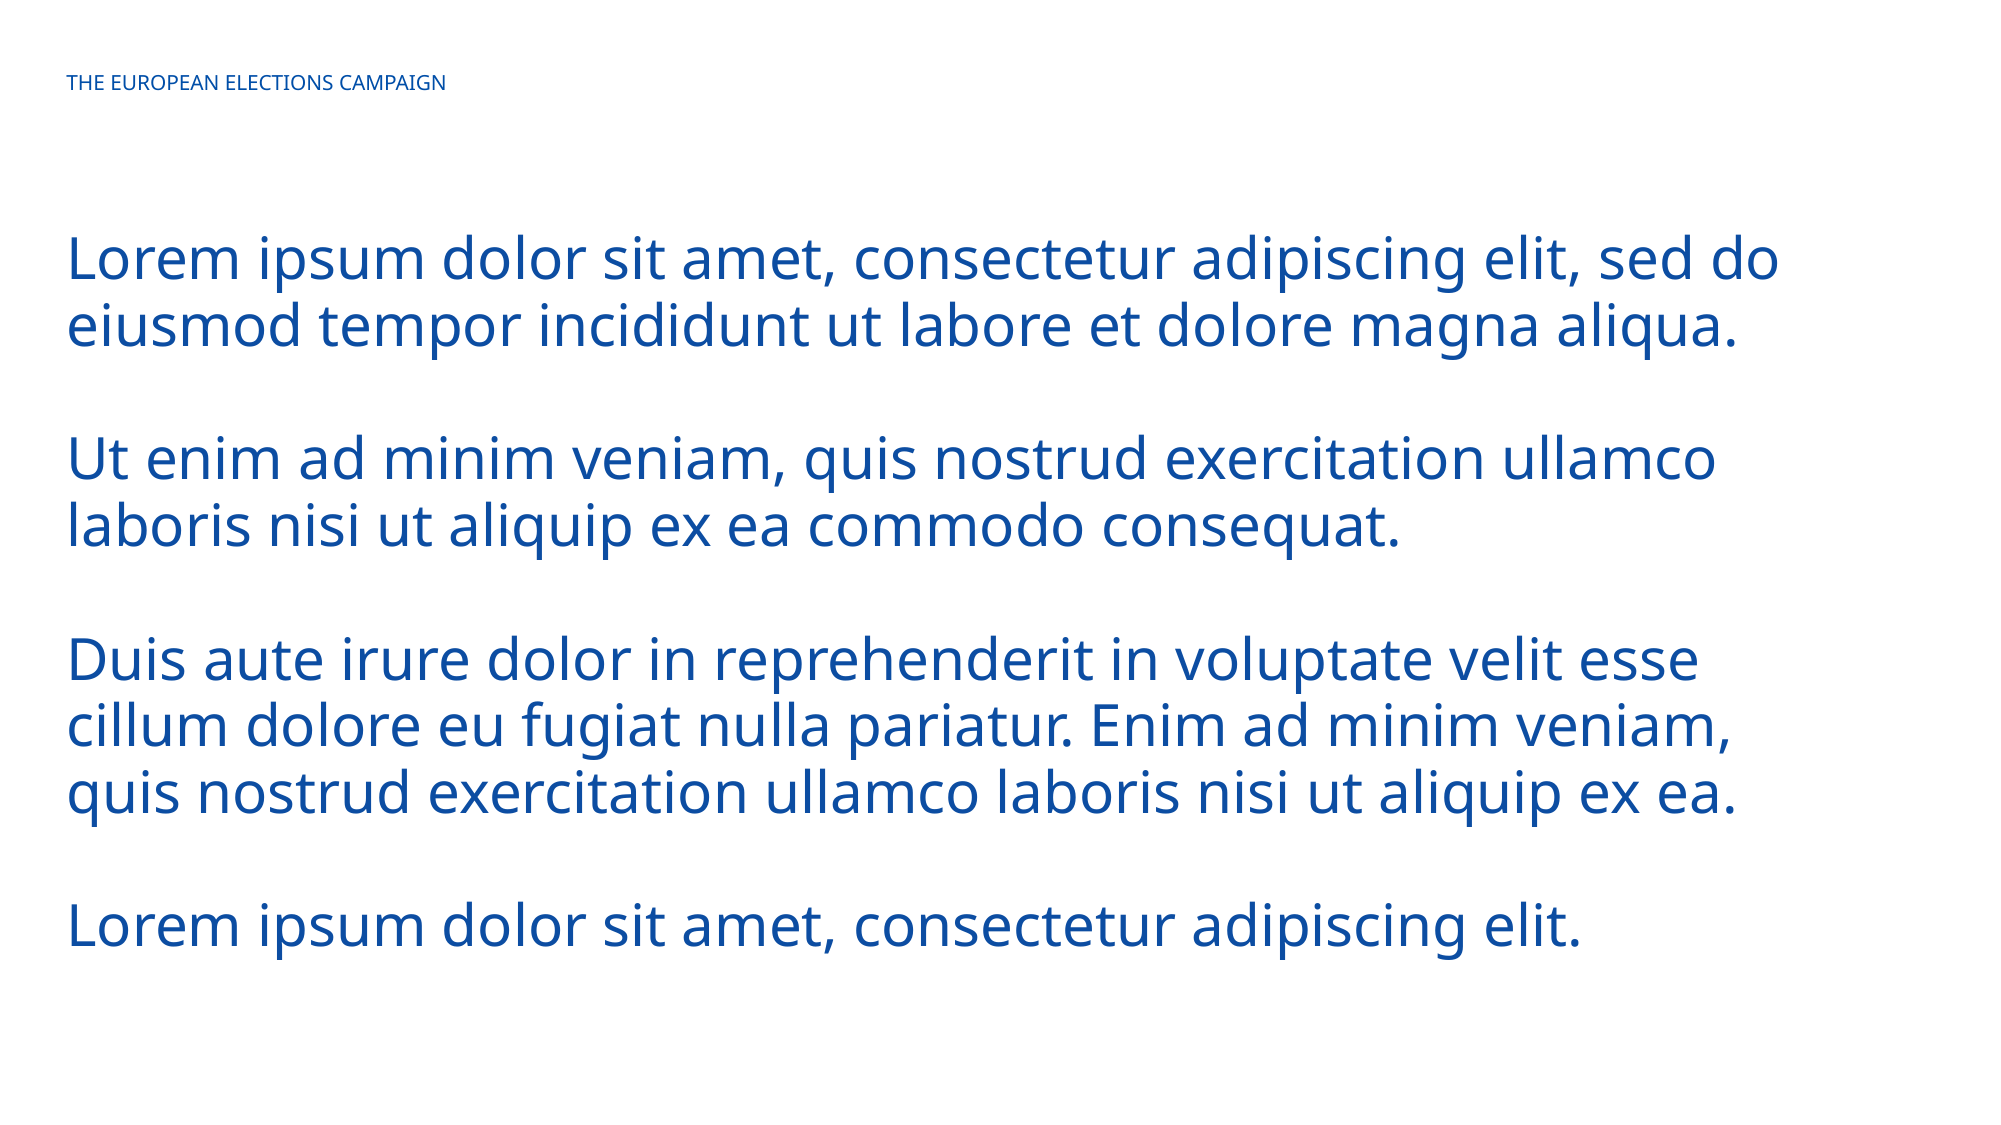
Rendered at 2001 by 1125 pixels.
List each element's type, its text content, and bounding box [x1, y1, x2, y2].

text_box THE EUROPEAN ELECTIONS CAMPAIGN [66, 72, 758, 124]
title Lorem ipsum dolor sit amet, consectetur adipiscing elit, sed do eiusmod tempor incididunt ut labore et dolore magna aliqua. Ut enim ad minim veniam, quis nostrud exercitation ullamco laboris nisi ut aliquip ex ea commodo consequat. Duis aute irure dolor in reprehenderit in voluptate velit esse cillum dolore eu fugiat nulla pariatur. Enim ad minim veniam, quis nostrud exercitation ullamco laboris nisi ut aliquip ex ea. Lorem ipsum dolor sit amet, consectetur adipiscing elit. [66, 224, 1792, 983]
